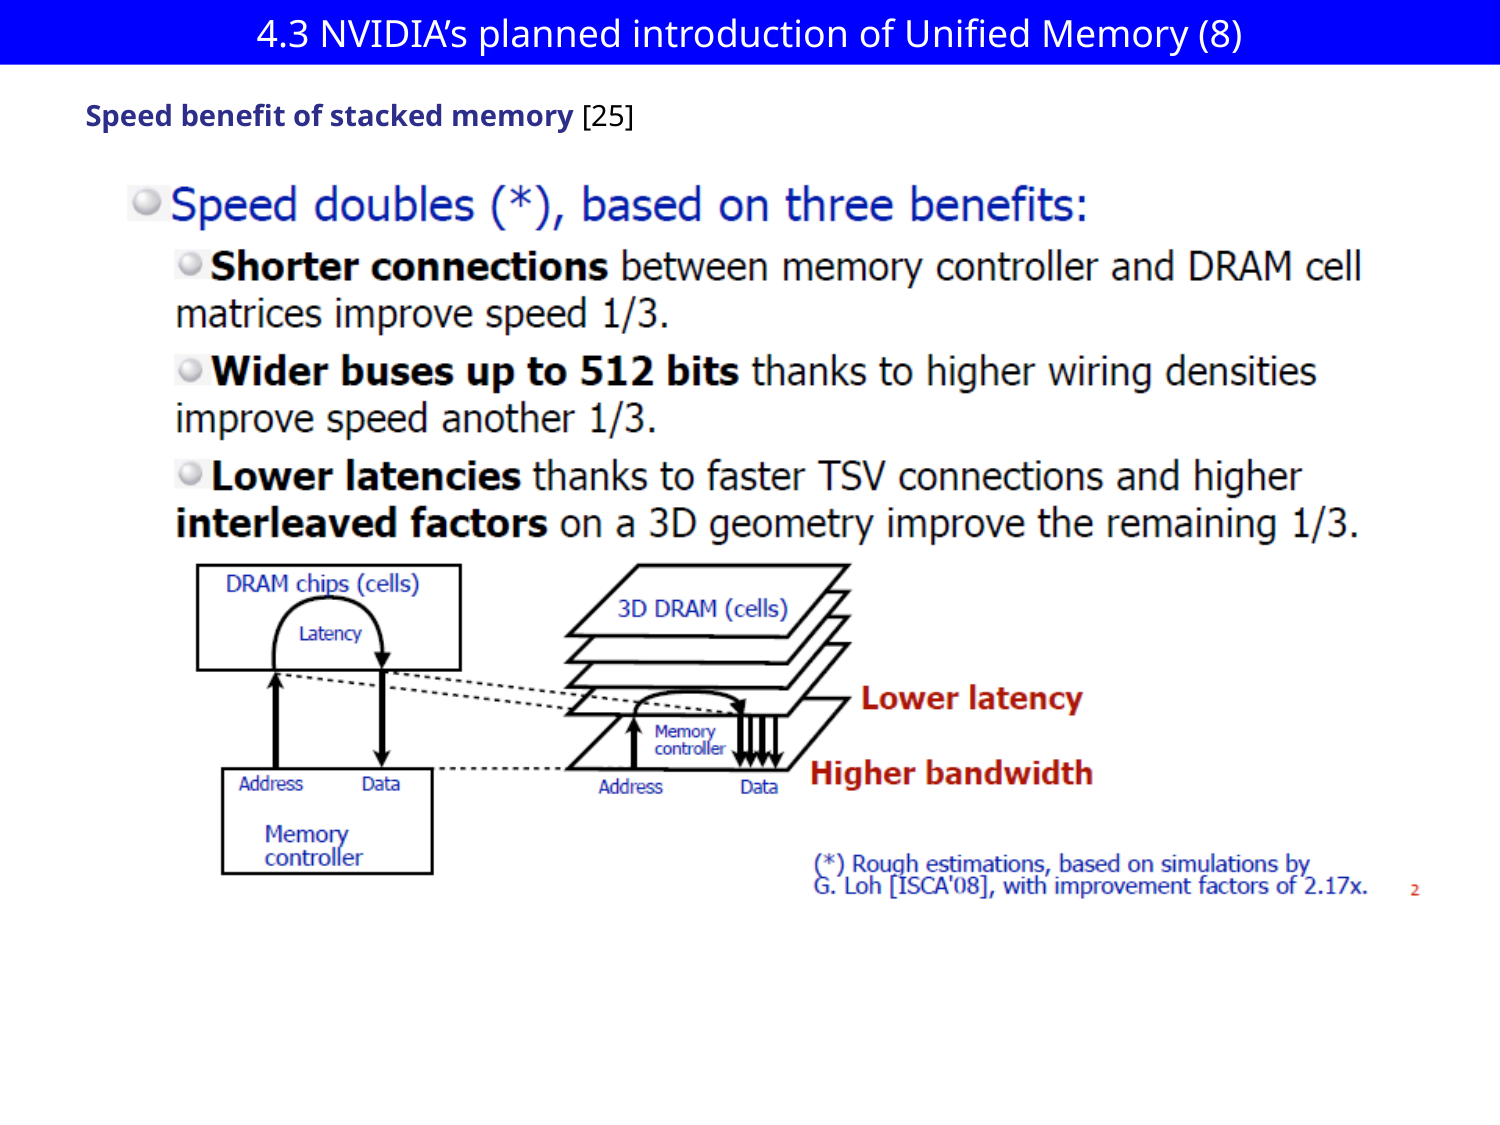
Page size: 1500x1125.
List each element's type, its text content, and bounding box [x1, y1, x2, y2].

picture [79, 163, 1421, 902]
title 4.3 NVIDIA’s planned introduction of Unified Memory (8) [0, 0, 1500, 65]
text_box Speed benefit of stacked memory [25] [70, 89, 650, 140]
